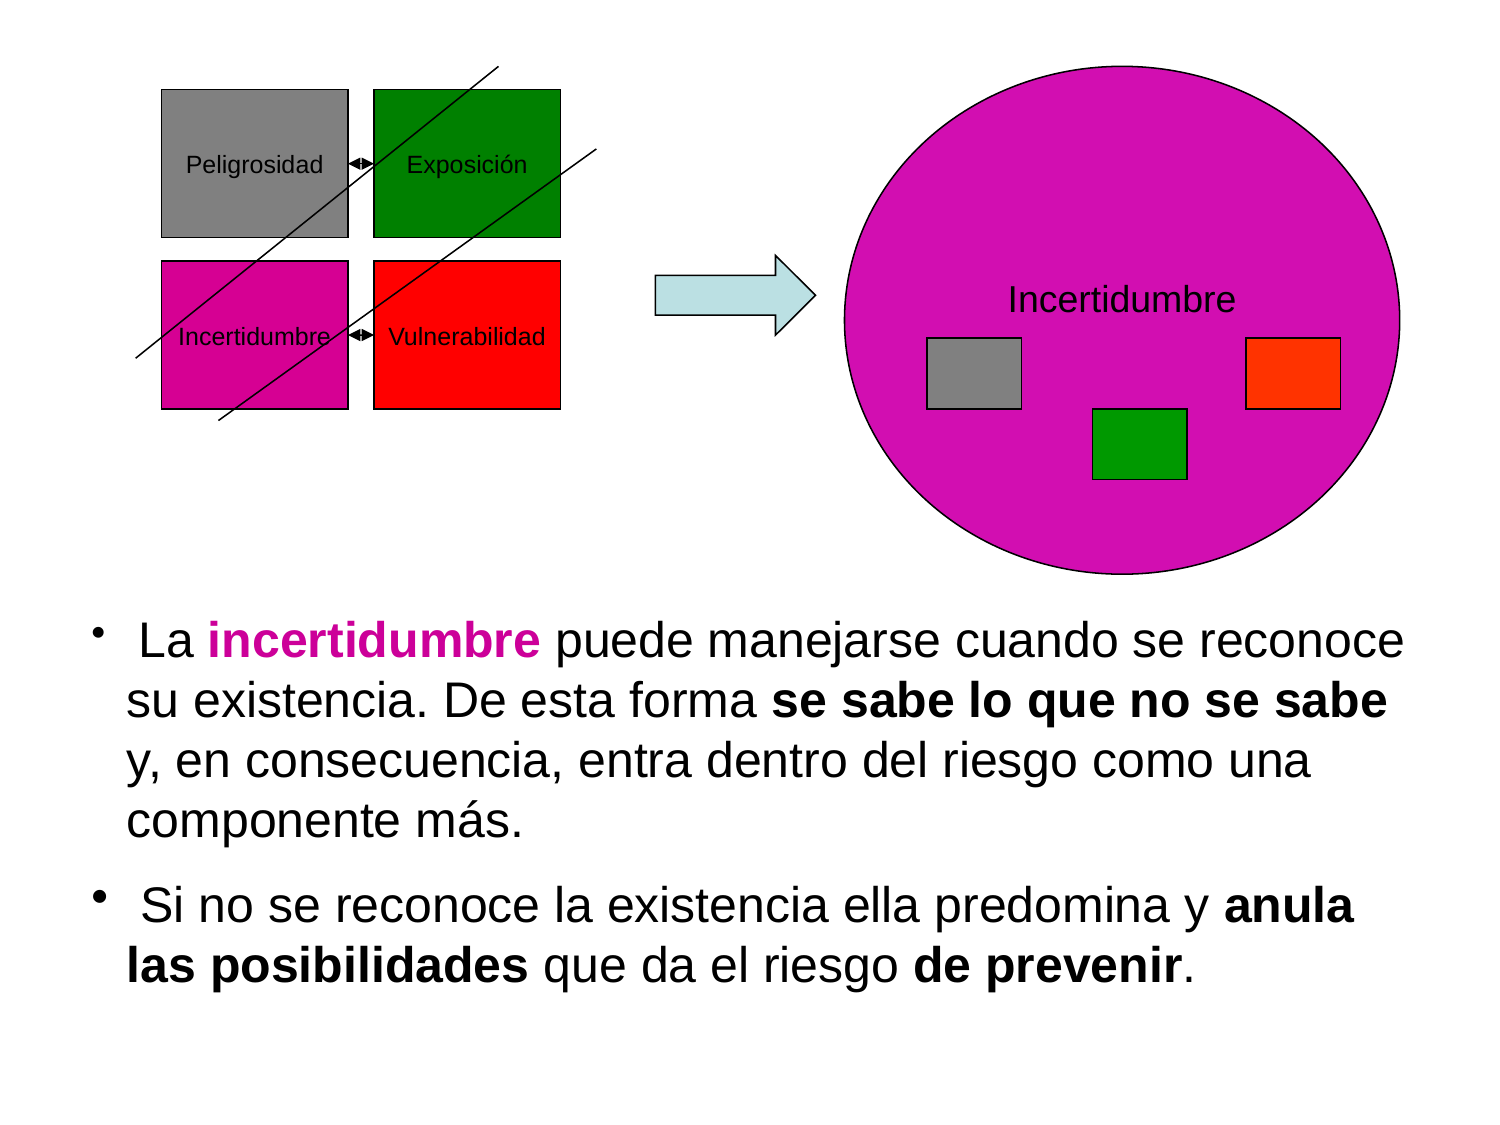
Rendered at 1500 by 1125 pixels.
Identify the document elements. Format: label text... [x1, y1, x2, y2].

text_box La incertidumbre puede manejarse cuando se reconoce su existencia. De esta forma se sabe lo que no se sabe y, en consecuencia, entra dentro del riesgo como una componente más. Si no se reconoce la existencia ella predomina y anula las posibilidades que da el riesgo de prevenir. [76, 600, 1447, 1001]
text_box [927, 338, 1022, 409]
text_box [1092, 408, 1187, 480]
text_box [1246, 338, 1341, 409]
text_box [655, 255, 816, 336]
text_box Incertidumbre [844, 66, 1400, 575]
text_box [135, 66, 561, 410]
